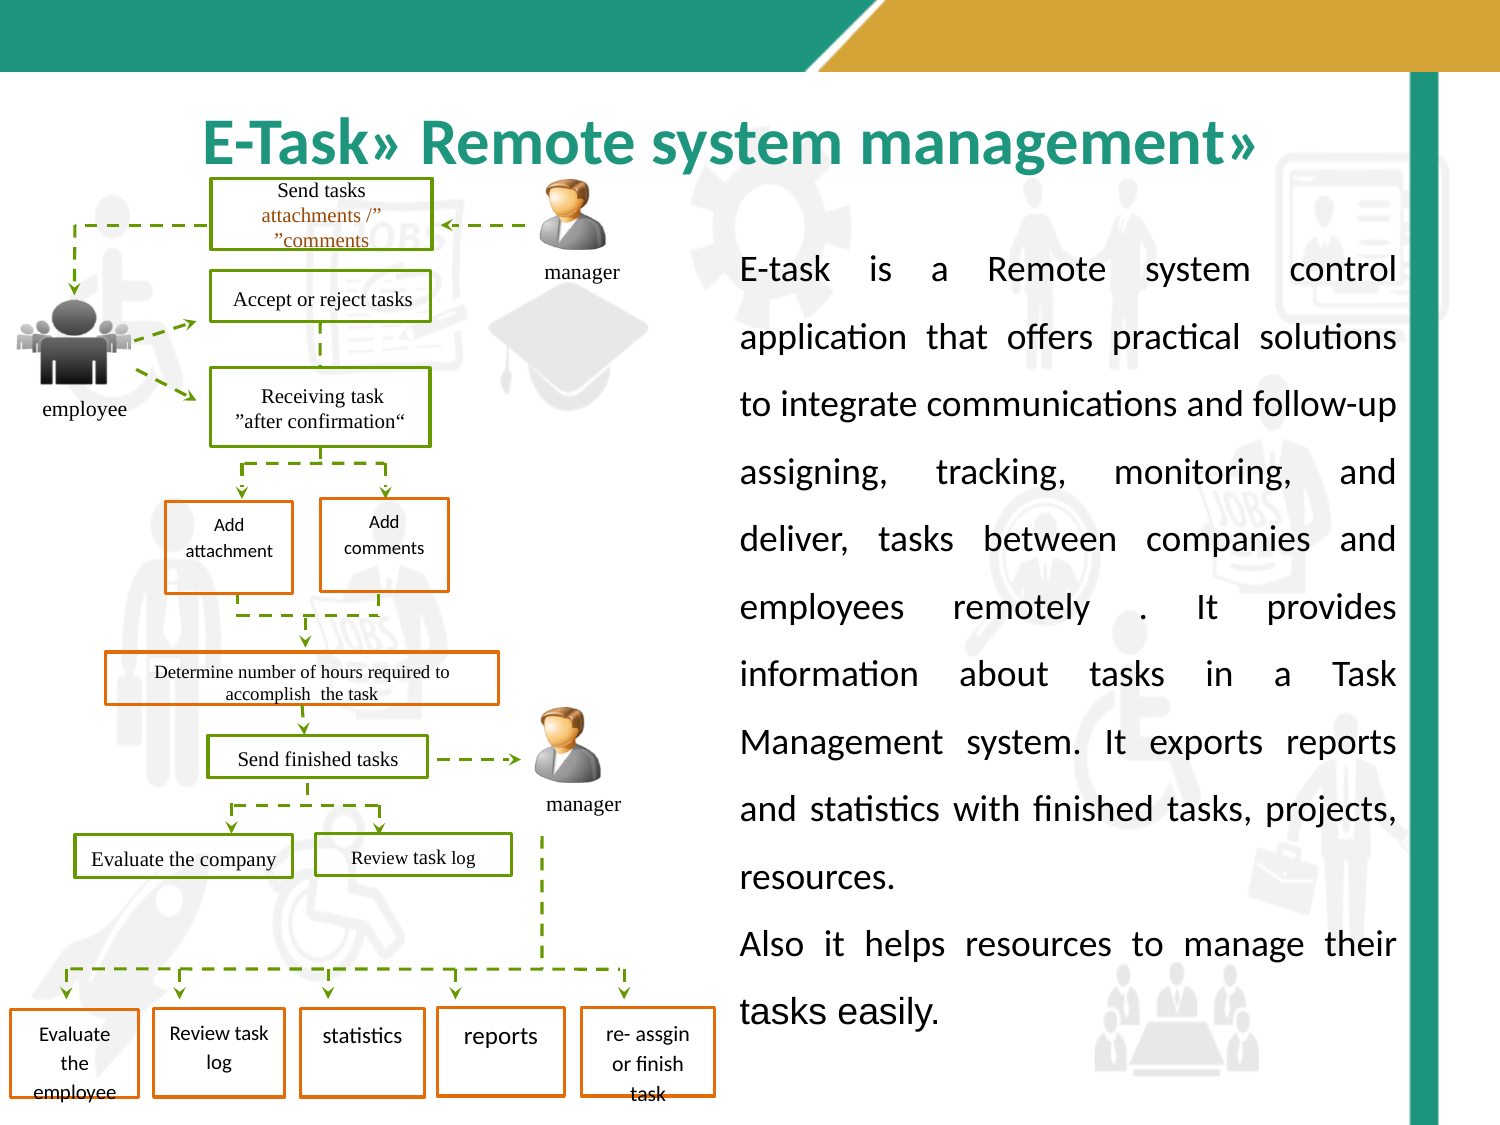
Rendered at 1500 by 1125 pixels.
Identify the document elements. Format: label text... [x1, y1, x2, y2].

picture [0, 0, 1500, 1125]
text_box E-task is a Remote system control application that offers practical solutions to integrate communications and follow-up assigning, tracking, monitoring, and deliver, tasks between companies and employees remotely . It provides information about tasks in a Task Management system. It exports reports and statistics with finished tasks, projects, resources. Also it helps resources to manage their tasks easily. [724, 214, 1413, 1042]
title «E-Task» Remote system management [64, 79, 1409, 232]
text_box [10, 177, 716, 1099]
